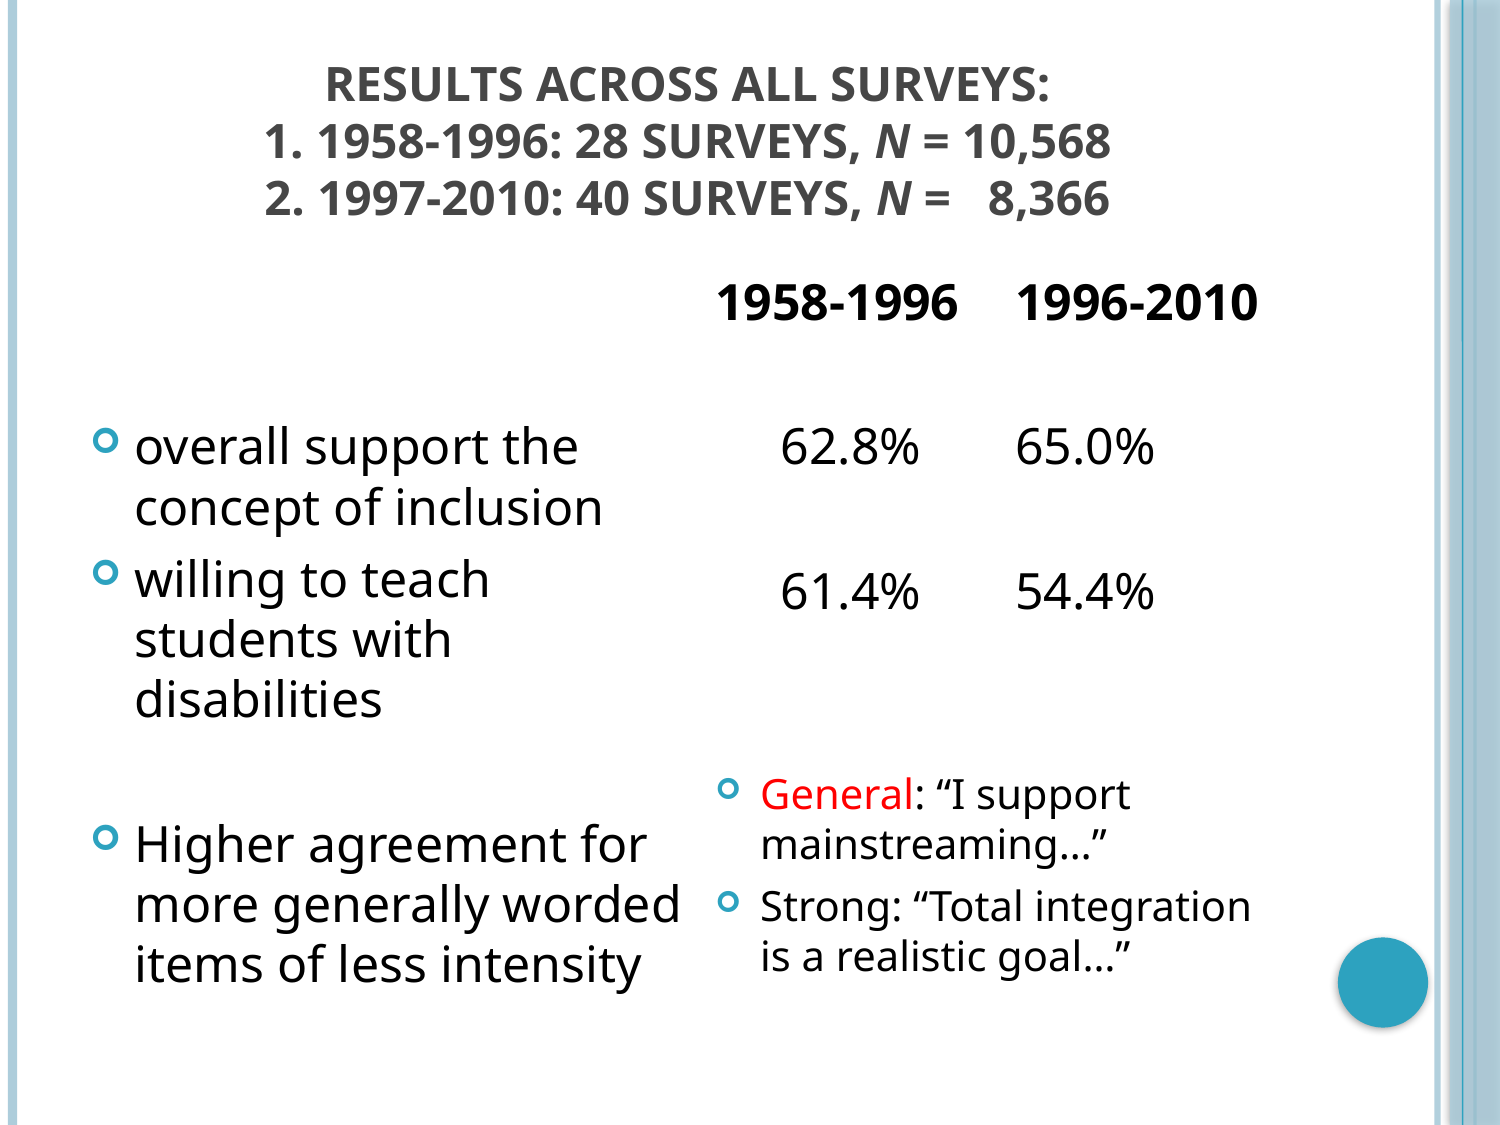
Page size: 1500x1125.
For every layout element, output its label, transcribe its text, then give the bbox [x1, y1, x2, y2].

list overall support the concept of inclusion willing to teach students with disabilities Higher agreement for more generally worded items of less intensity [75, 262, 700, 1013]
title Results Across all Surveys: 1. 1958-1996: 28 surveys, n = 10,568 2. 1997-2010: 40 surveys, n = 8,366 [75, 45, 1300, 233]
list 1958-1996 1996-2010 62.8% 65.0% 61.4% 54.4% General: “I support mainstreaming…” Strong: “Total integration is a realistic goal…” [700, 262, 1301, 1025]
